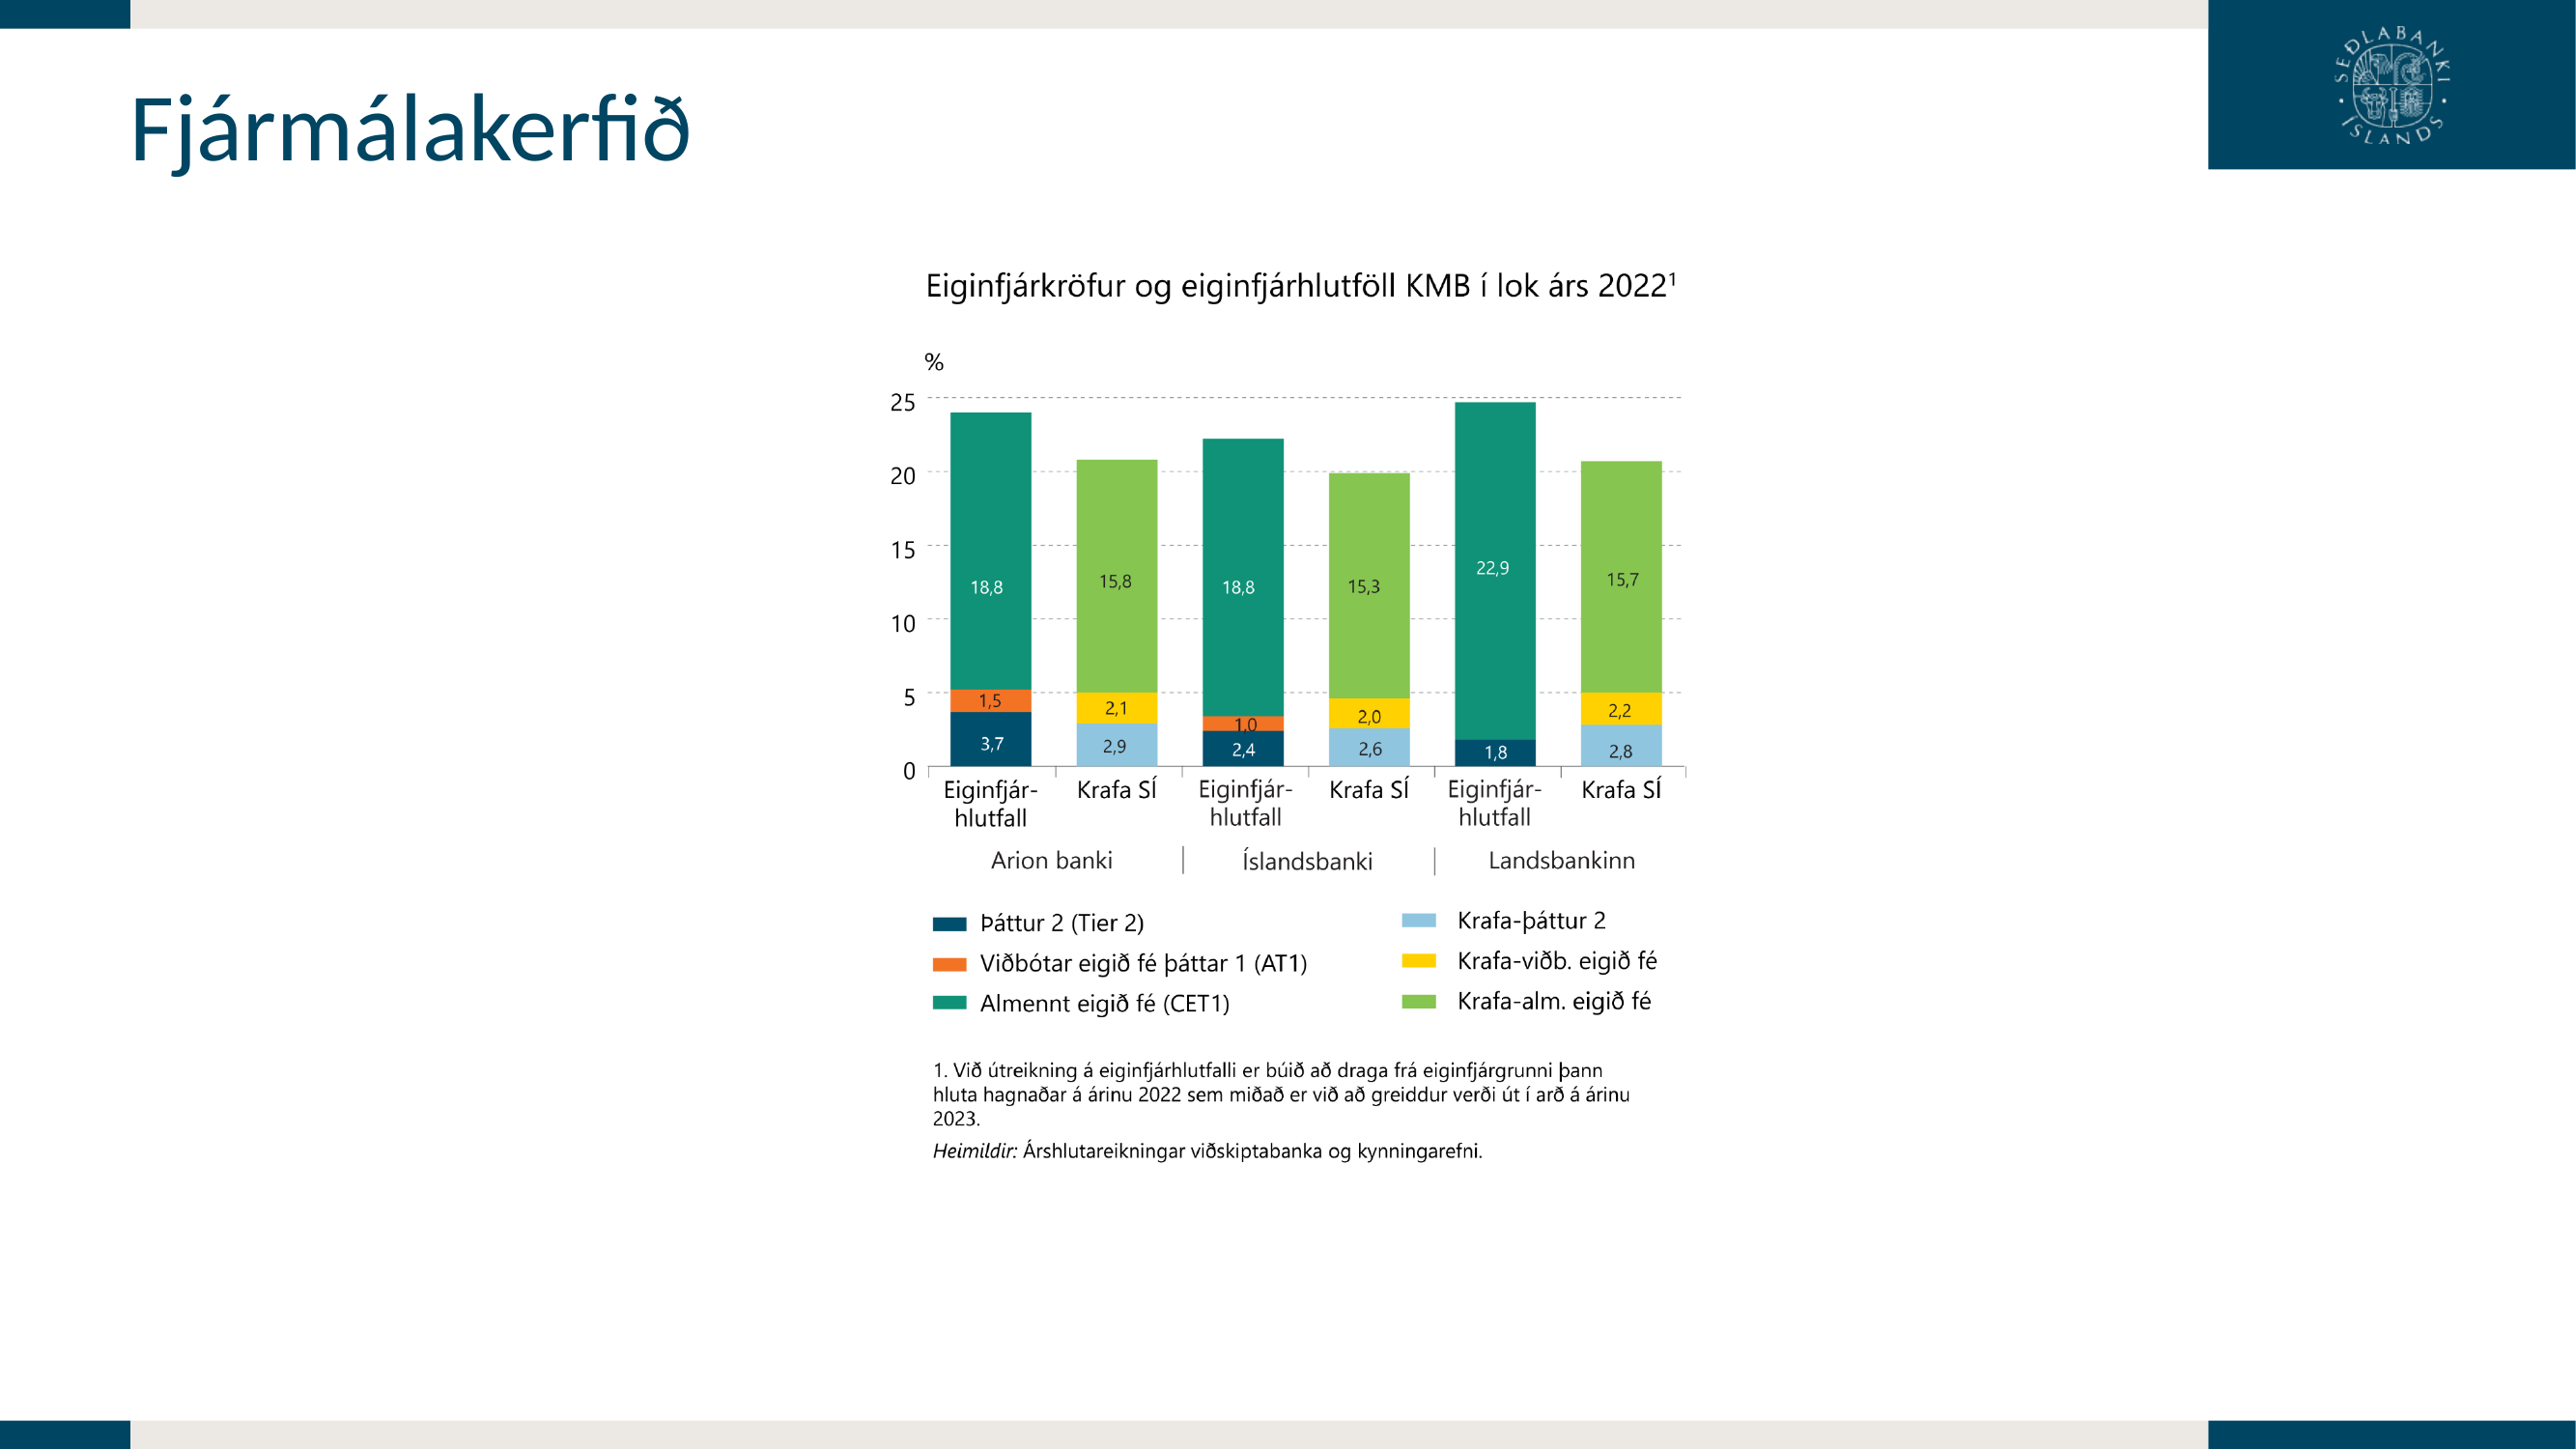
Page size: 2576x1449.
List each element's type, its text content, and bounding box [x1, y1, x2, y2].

picture [889, 257, 1686, 1191]
title Fjármálakerfið [129, 86, 2178, 290]
